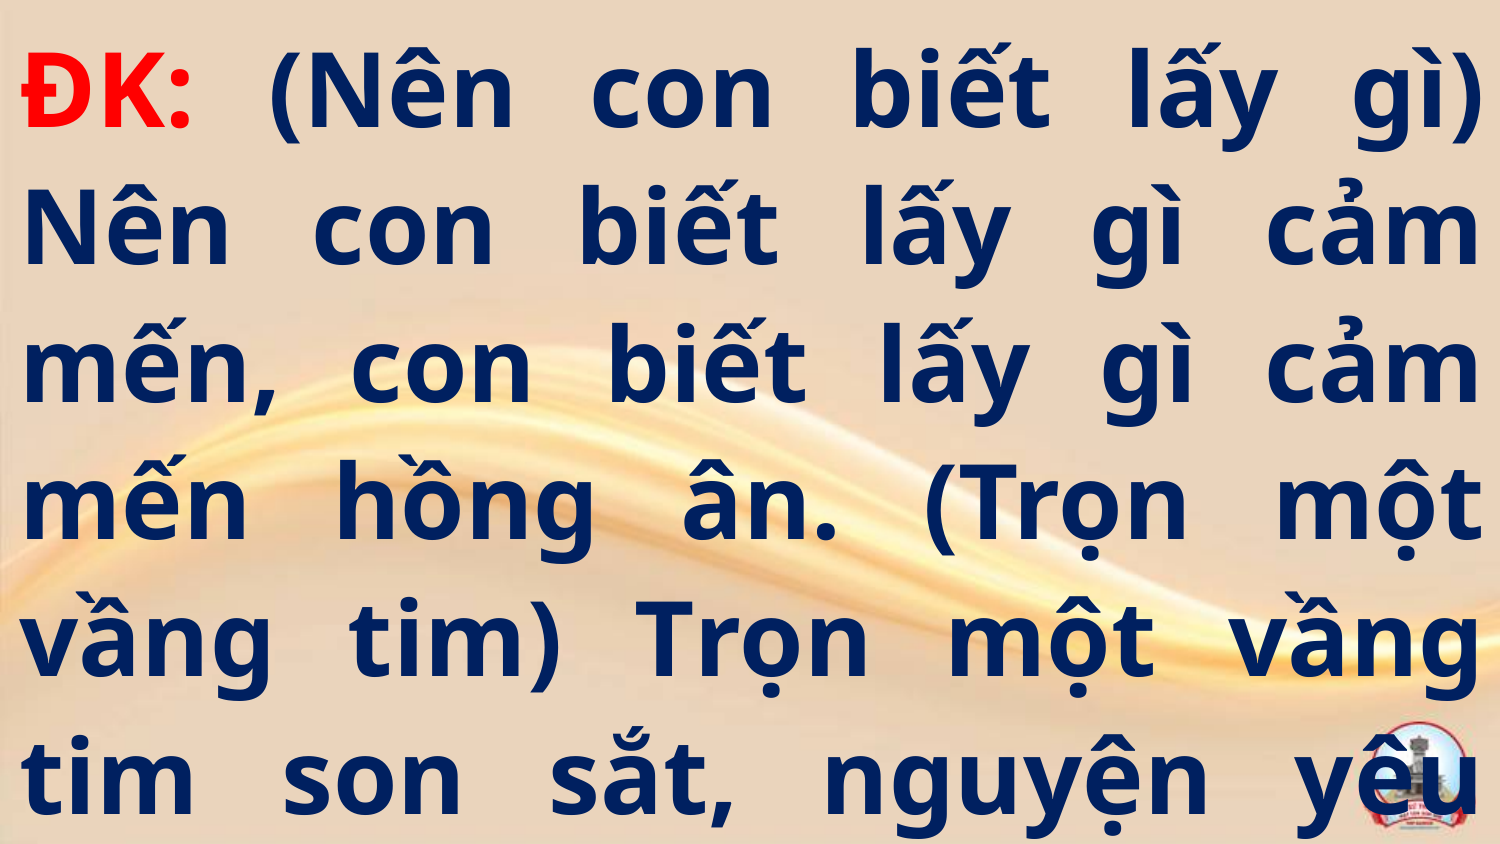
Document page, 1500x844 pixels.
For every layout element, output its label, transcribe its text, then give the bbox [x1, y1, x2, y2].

list ĐK: (Nên con biết lấy gì) Nên con biết lấy gì cảm mến, con biết lấy gì cảm mến hồng ân. (Trọn một vầng tim) Trọn một vầng tim son sắt, nguyện yêu Chúa trọn đời, mà cảm mến hồng ân. [0, 3, 1500, 844]
